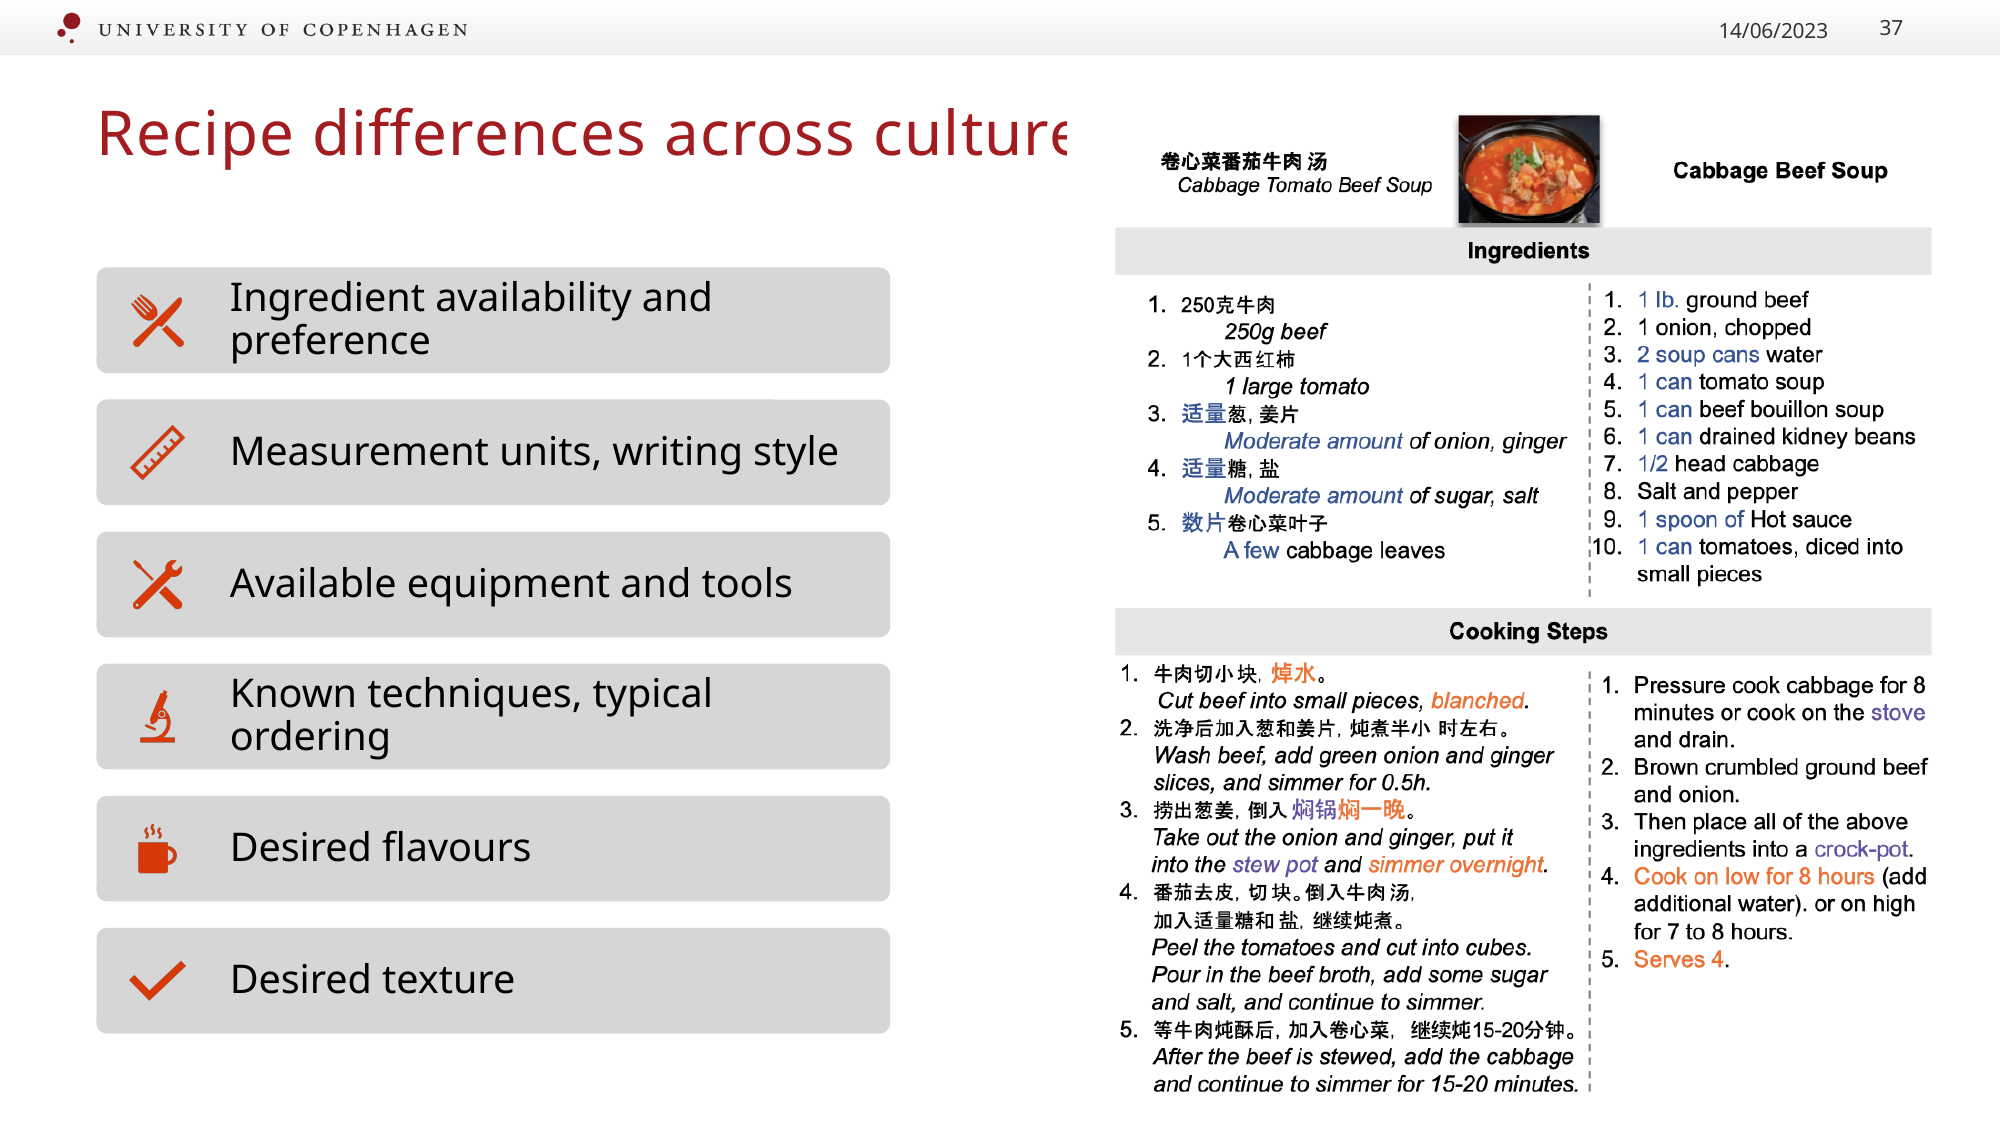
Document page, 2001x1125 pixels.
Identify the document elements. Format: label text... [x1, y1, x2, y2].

title Recipe differences across cultures [96, 101, 1067, 244]
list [96, 267, 890, 1034]
picture [92, 15, 475, 42]
picture [1067, 101, 1959, 1112]
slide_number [1694, 14, 1829, 43]
slide_number 37 [1840, 14, 1904, 43]
